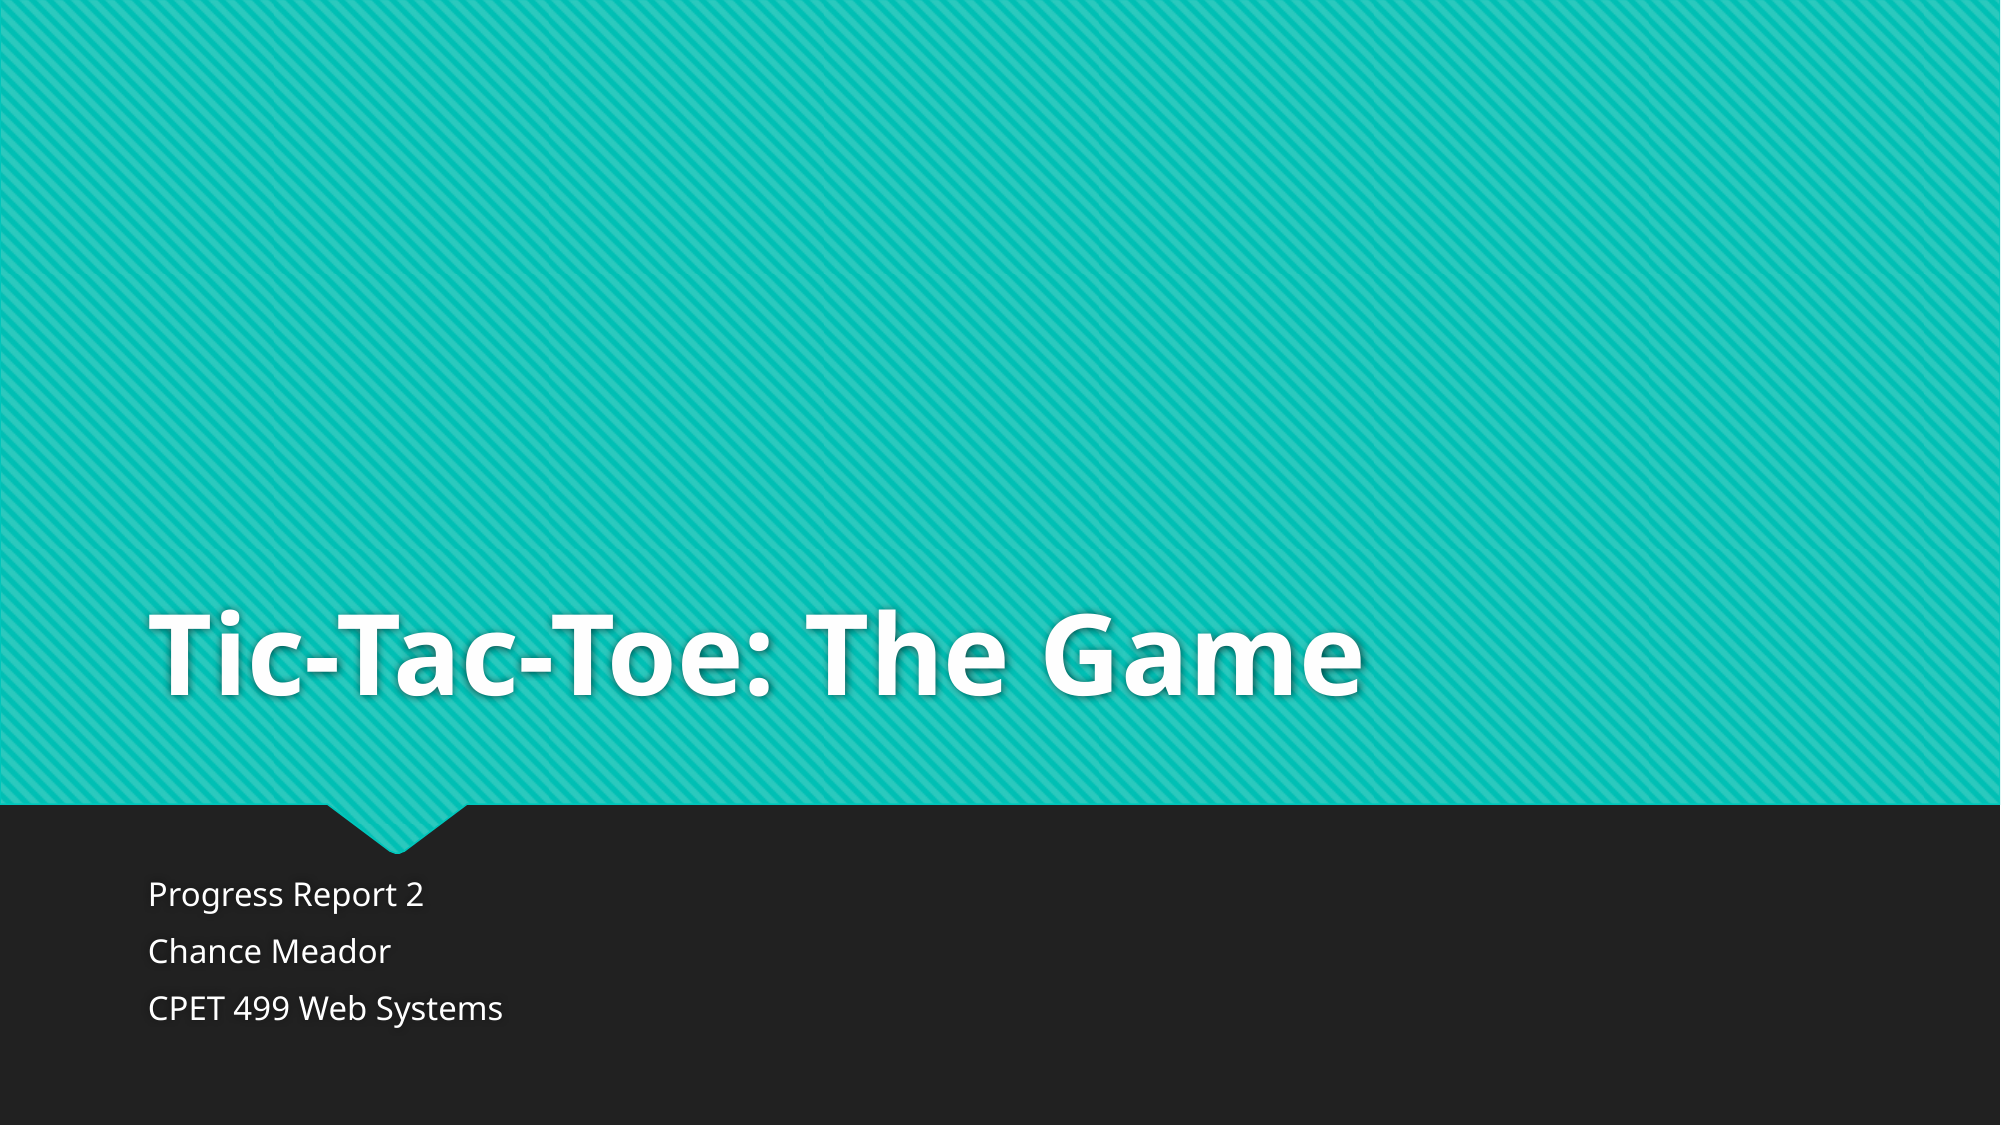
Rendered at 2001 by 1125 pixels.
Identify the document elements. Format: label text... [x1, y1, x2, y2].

title Tic-Tac-Toe: The Game [132, 237, 1868, 726]
subtitle Progress Report 2 Chance Meador CPET 499 Web Systems [132, 866, 1868, 1035]
